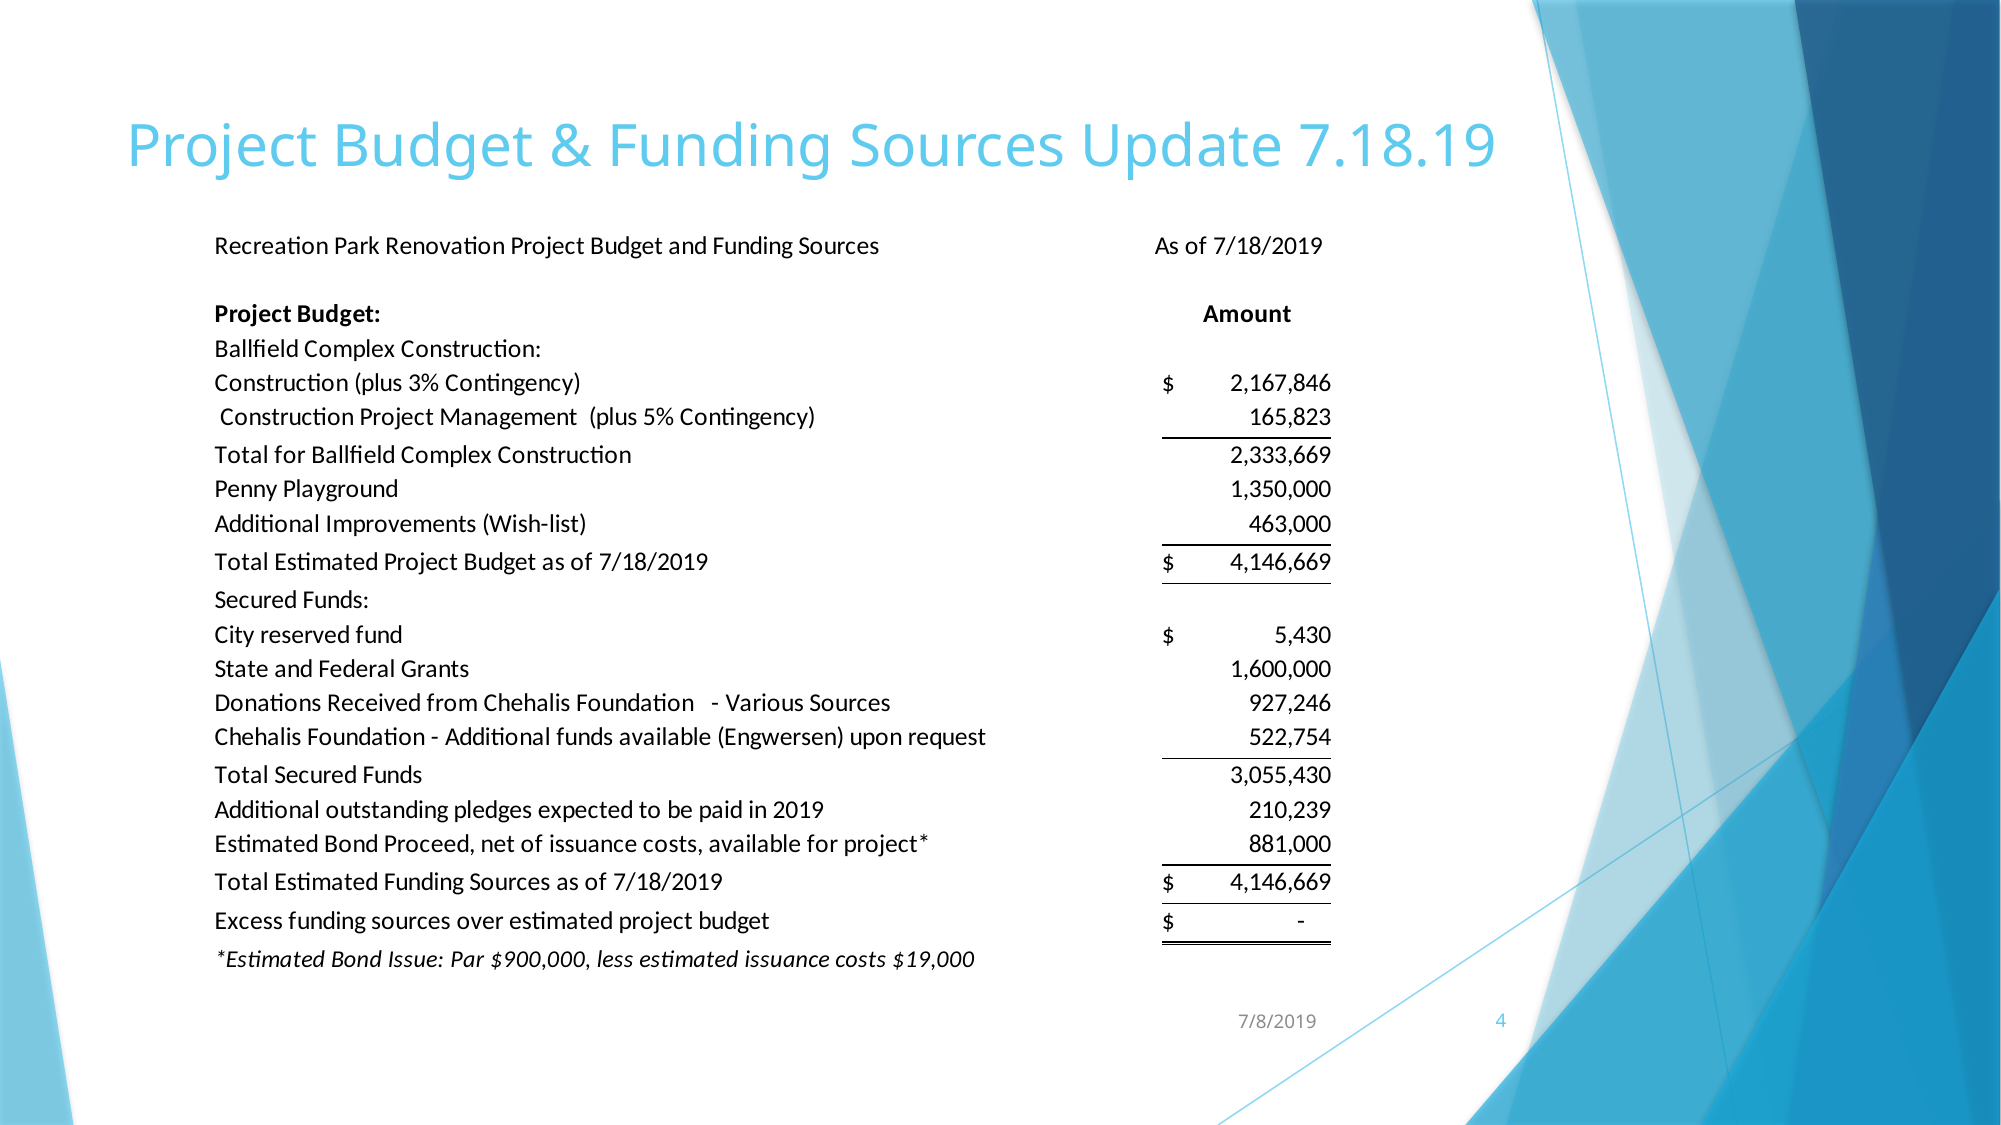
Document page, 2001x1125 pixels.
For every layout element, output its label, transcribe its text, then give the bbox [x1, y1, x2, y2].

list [208, 231, 1345, 982]
title Project Budget & Funding Sources Update 7.18.19 [111, 99, 1522, 258]
slide_number 4 [1409, 991, 1522, 1051]
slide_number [1181, 991, 1332, 1051]
